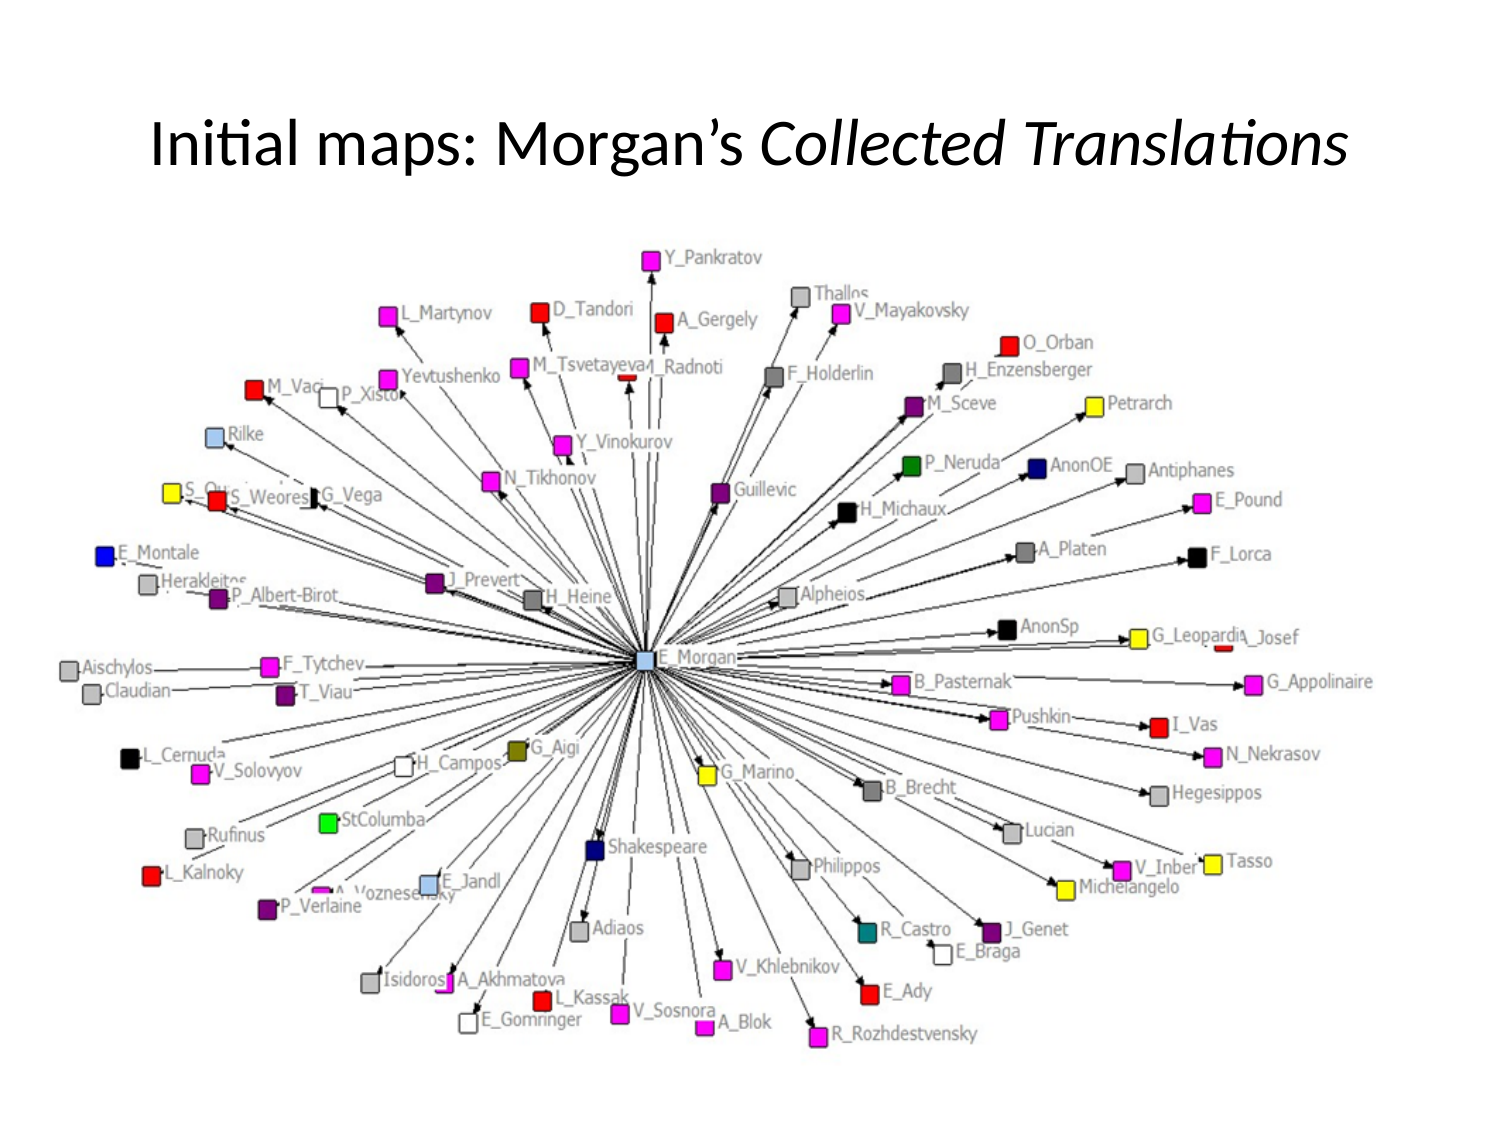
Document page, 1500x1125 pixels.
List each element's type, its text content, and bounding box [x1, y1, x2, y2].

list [37, 219, 1500, 1070]
title Initial maps: Morgan’s Collected Translations [74, 44, 1426, 218]
